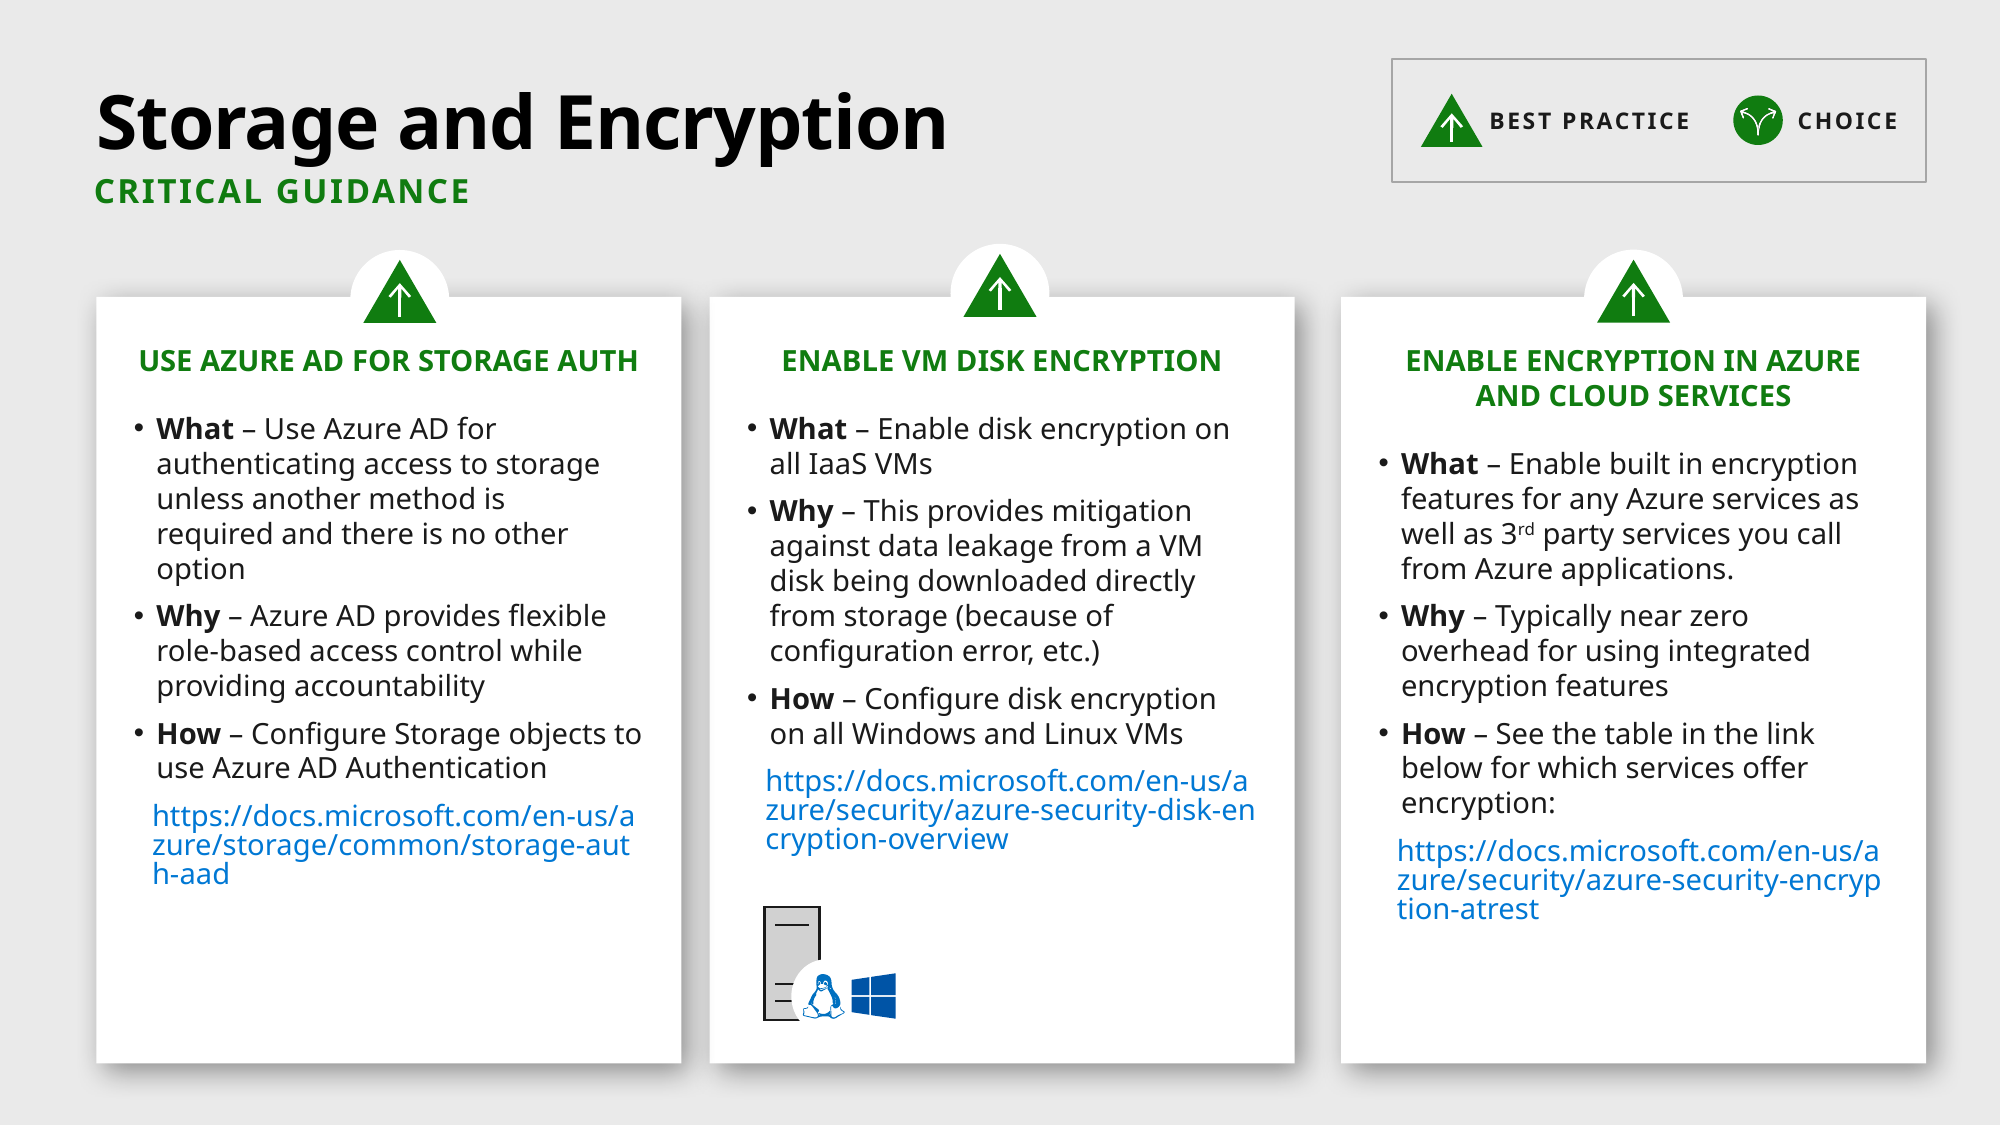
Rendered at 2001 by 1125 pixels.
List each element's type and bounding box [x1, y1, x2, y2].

text_box [1340, 249, 1927, 1064]
text_box [709, 243, 1295, 1064]
text_box [96, 249, 682, 1064]
text_box [1392, 58, 1929, 183]
text_box [93, 170, 470, 211]
title [96, 75, 1391, 166]
